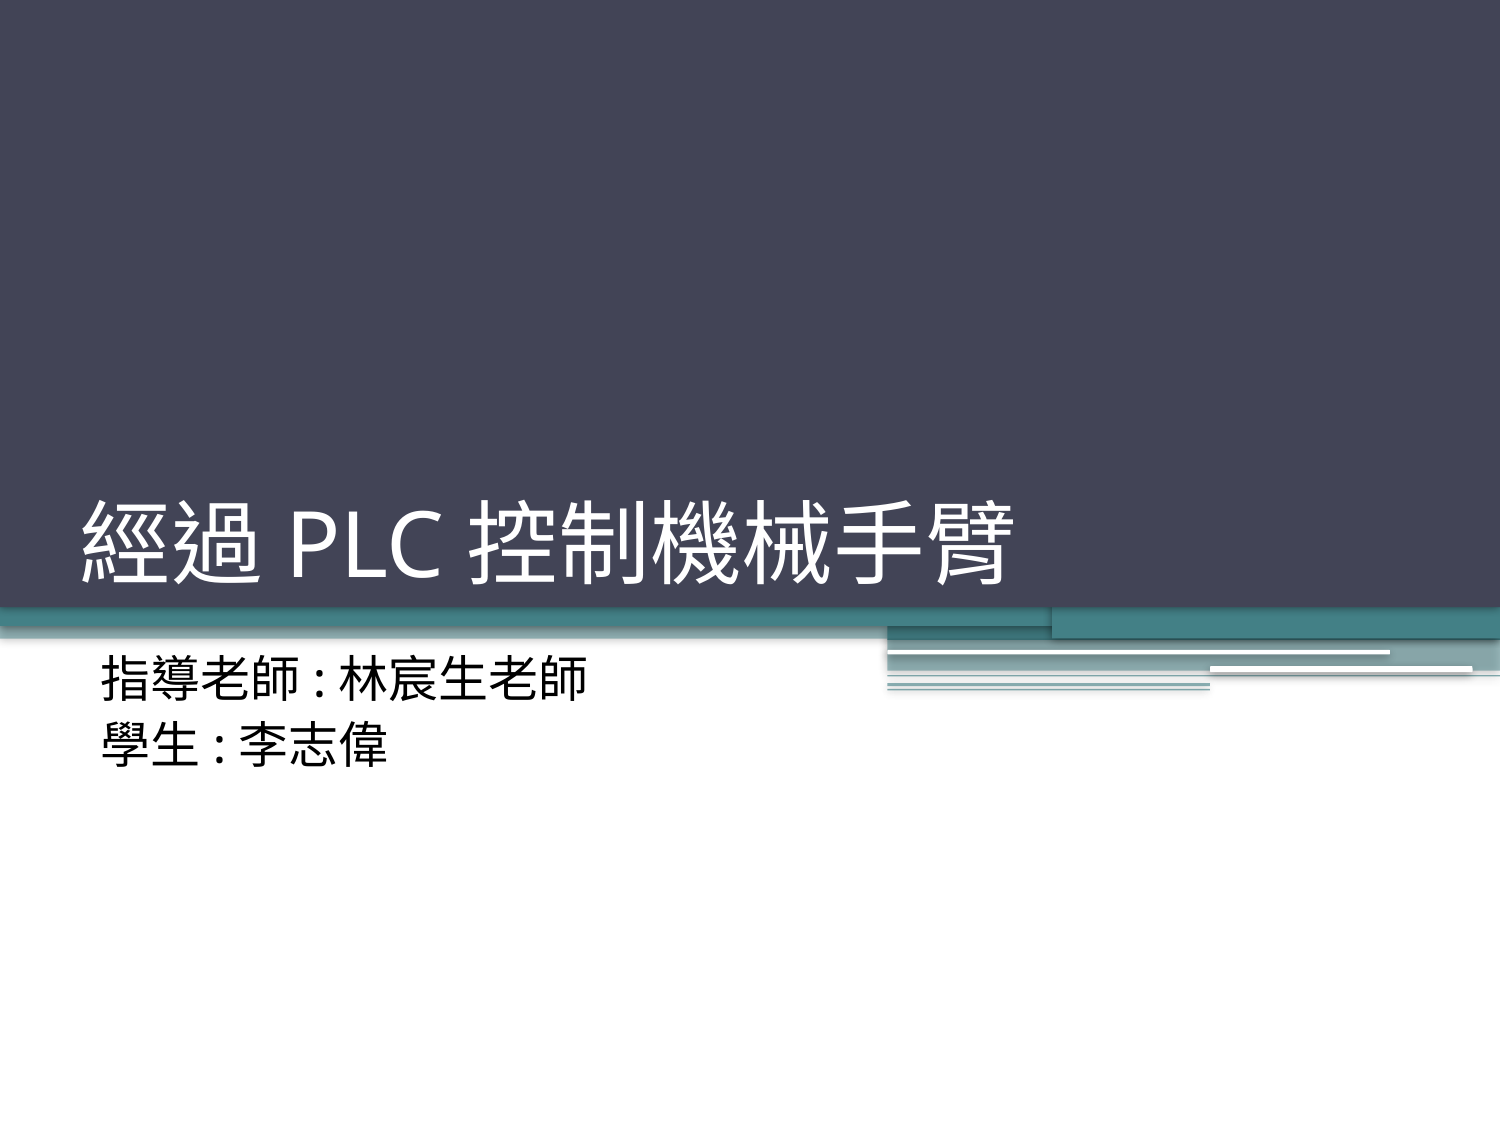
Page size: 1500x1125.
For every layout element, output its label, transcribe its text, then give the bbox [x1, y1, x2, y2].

title 經過PLC控制機械手臂 [64, 361, 1453, 603]
subtitle 指導老師:林宸生老師 學生:李志偉 [75, 639, 888, 928]
